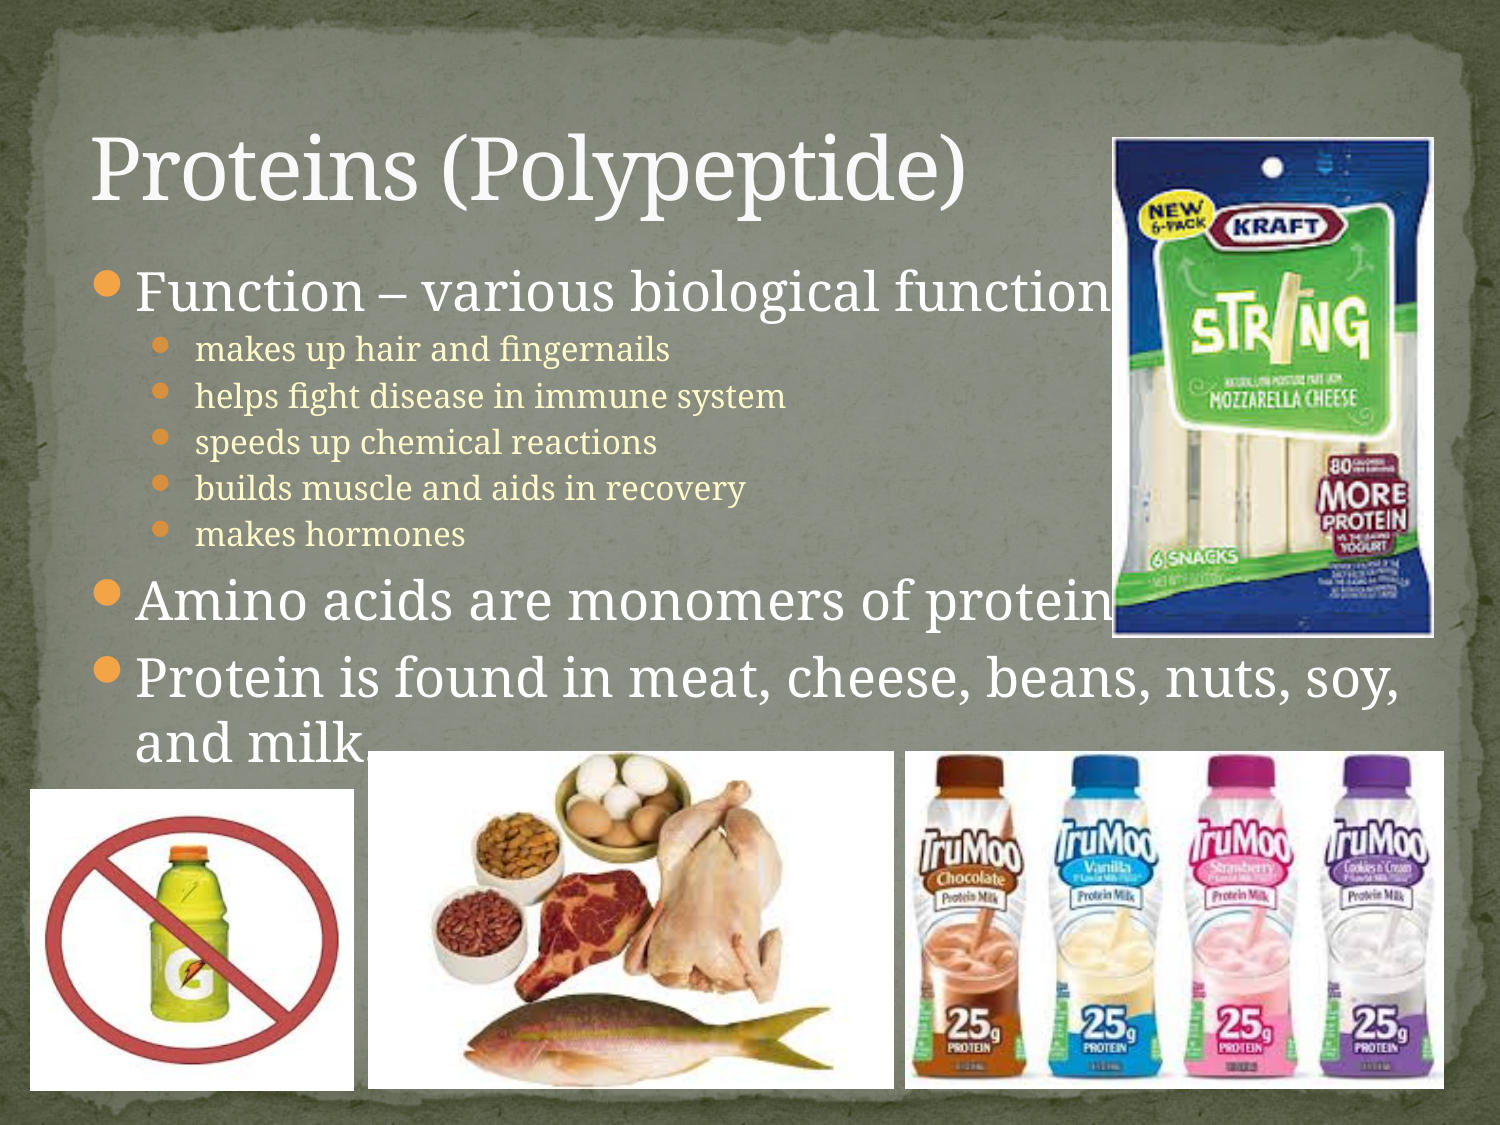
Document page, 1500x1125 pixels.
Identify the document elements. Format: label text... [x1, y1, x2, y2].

title Proteins (Polypeptide) [74, 24, 1425, 225]
picture [368, 751, 894, 1089]
picture [30, 789, 354, 1091]
picture [905, 751, 1444, 1089]
picture [1112, 137, 1434, 638]
list Function – various biological functions makes up hair and fingernails helps fight disease in immune system speeds up chemical reactions builds muscle and aids in recovery makes hormones Amino acids are monomers of protein. Protein is found in meat, cheese, beans, nuts, soy, and milk. [75, 249, 1425, 782]
